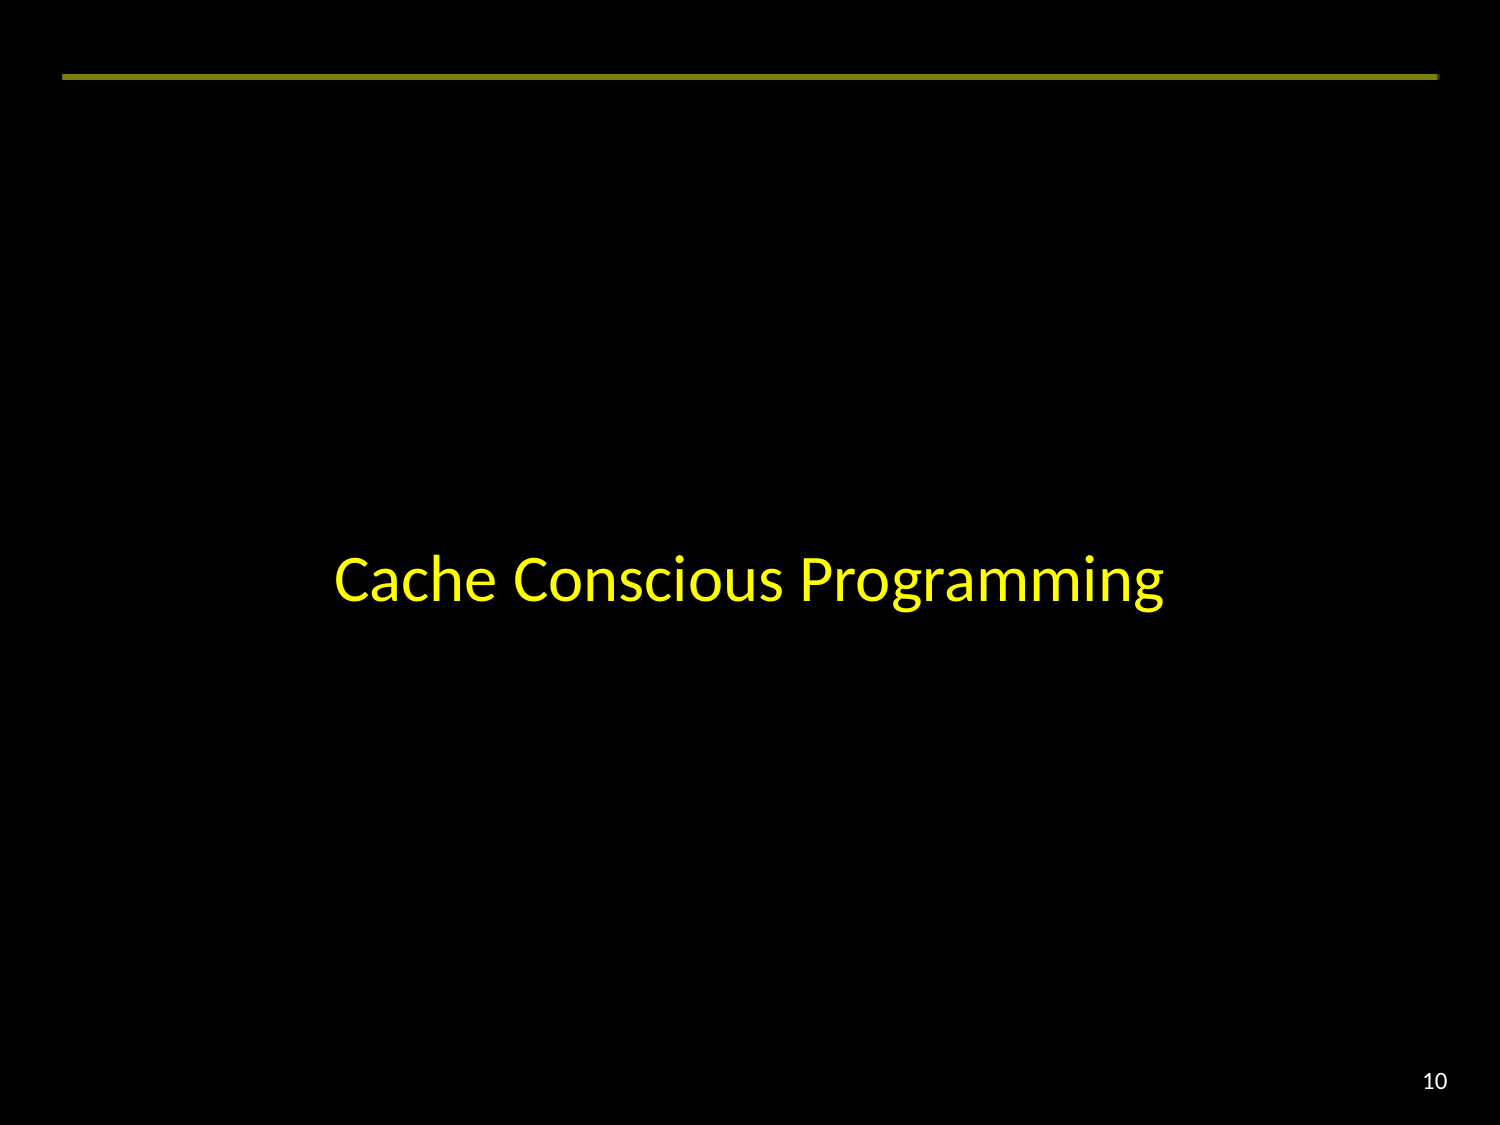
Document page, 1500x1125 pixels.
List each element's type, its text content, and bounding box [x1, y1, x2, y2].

picture [62, 74, 1440, 80]
list Cache Conscious Programming [37, 87, 1463, 1063]
